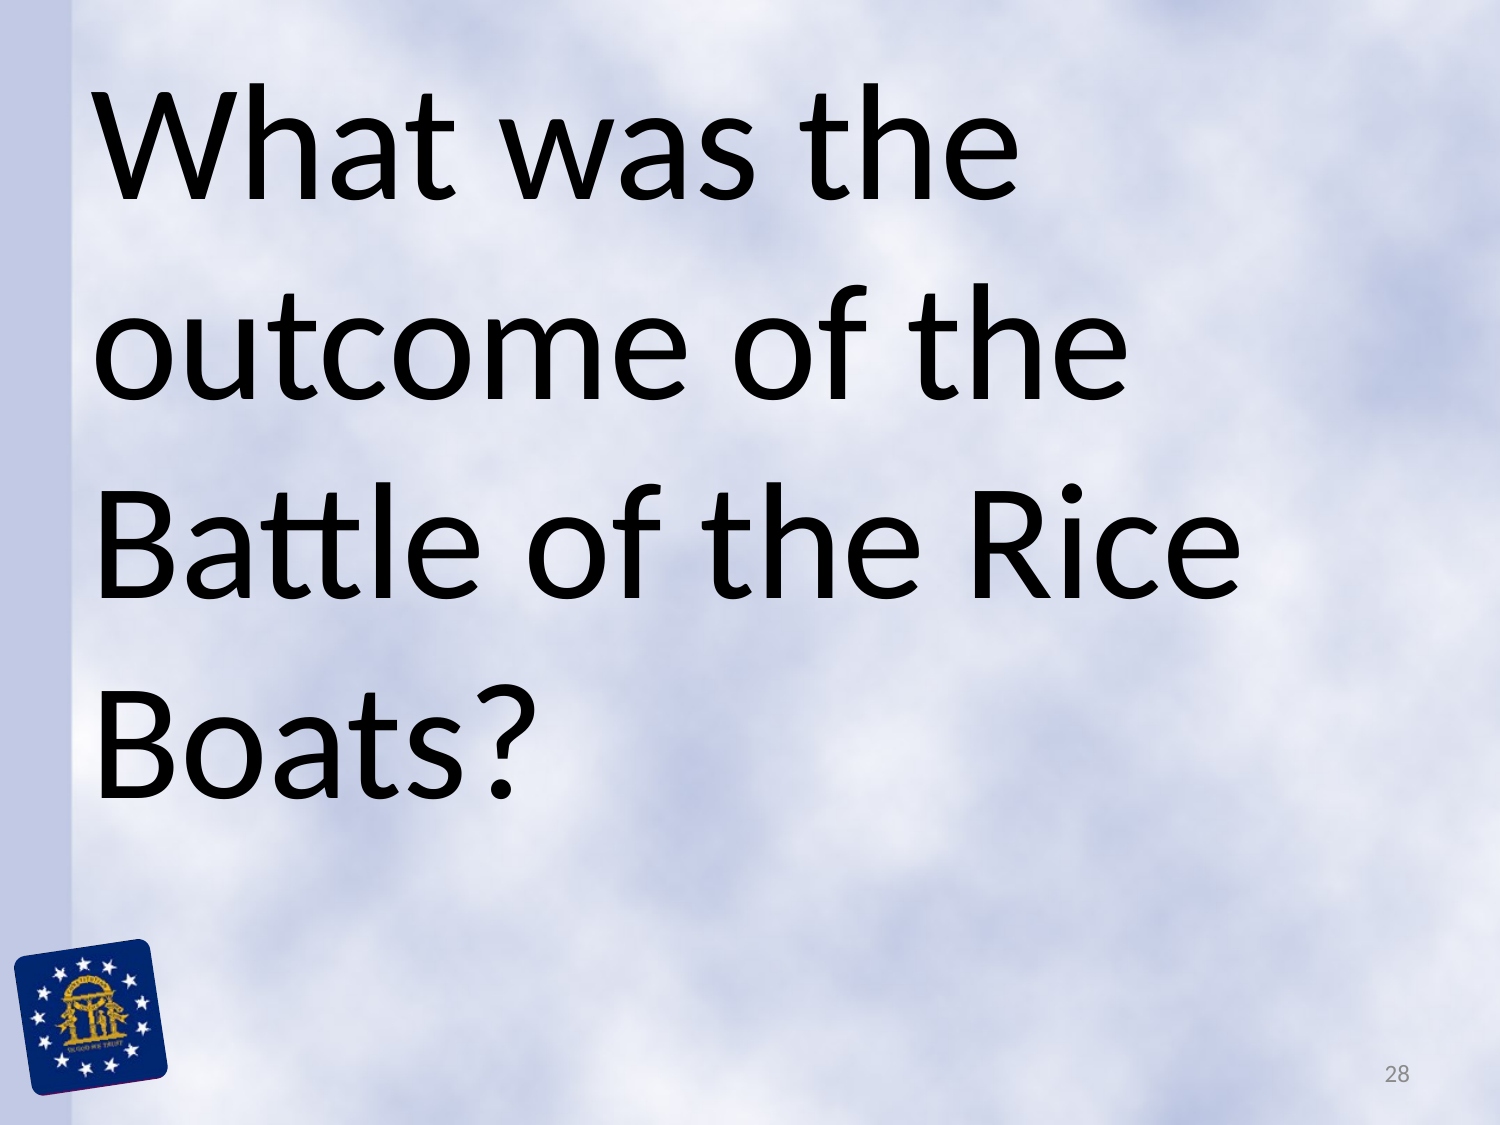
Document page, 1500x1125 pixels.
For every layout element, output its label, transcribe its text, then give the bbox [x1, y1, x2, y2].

picture [0, 0, 1500, 1125]
slide_number 28 [1074, 1042, 1425, 1103]
list What was the outcome of the Battle of the Rice Boats? [74, 24, 1426, 1006]
